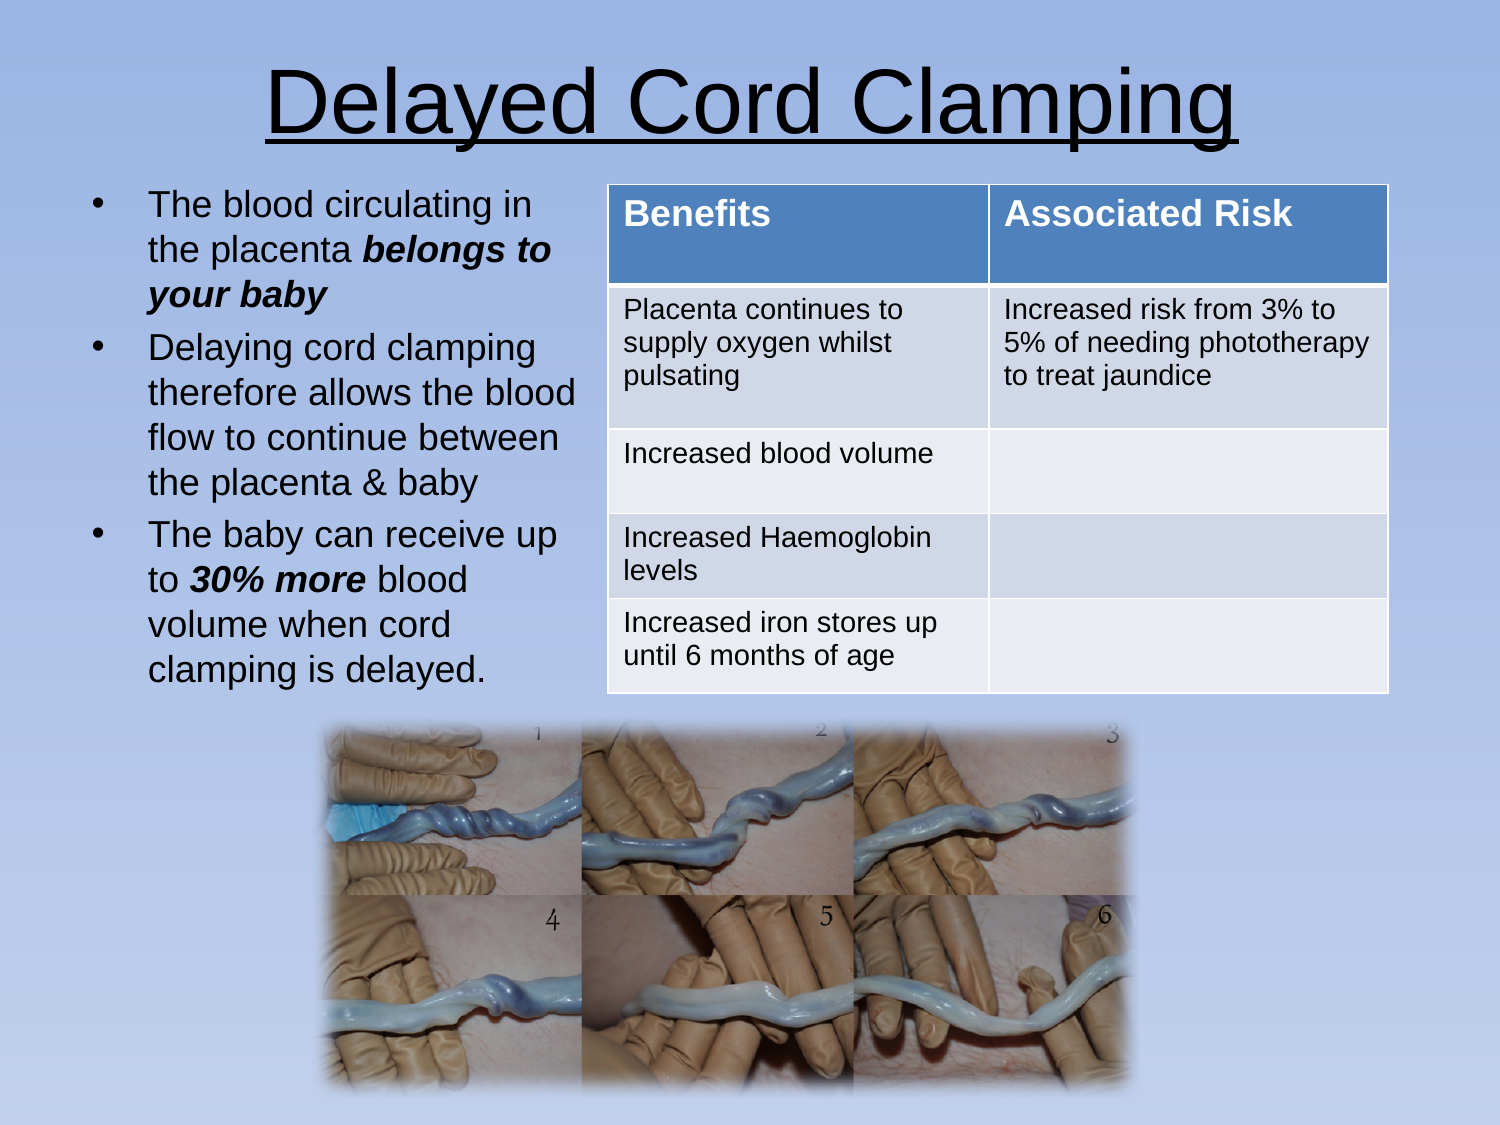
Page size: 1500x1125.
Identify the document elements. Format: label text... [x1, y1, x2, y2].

list The blood circulating in the placenta belongs to your baby Delaying cord clamping therefore allows the blood flow to continue between the placenta & baby The baby can receive up to 30% more blood volume when cord clamping is delayed. [76, 172, 599, 916]
table_cell Placenta continues to supply oxygen whilst pulsating [609, 288, 988, 428]
table_cell [990, 599, 1387, 692]
title Delayed Cord Clamping [76, 3, 1427, 191]
table_header Benefits [609, 185, 988, 283]
table_cell [990, 514, 1387, 598]
table_cell Increased iron stores up until 6 months of age [609, 599, 988, 692]
table_cell Increased risk from 3% to 5% of needing phototherapy to treat jaundice [990, 288, 1387, 428]
table_cell Increased blood volume [609, 430, 988, 513]
table_header Associated Risk [990, 185, 1387, 283]
picture [312, 715, 1140, 1099]
table_cell Increased Haemoglobin levels [609, 514, 988, 598]
table_cell [990, 430, 1387, 513]
